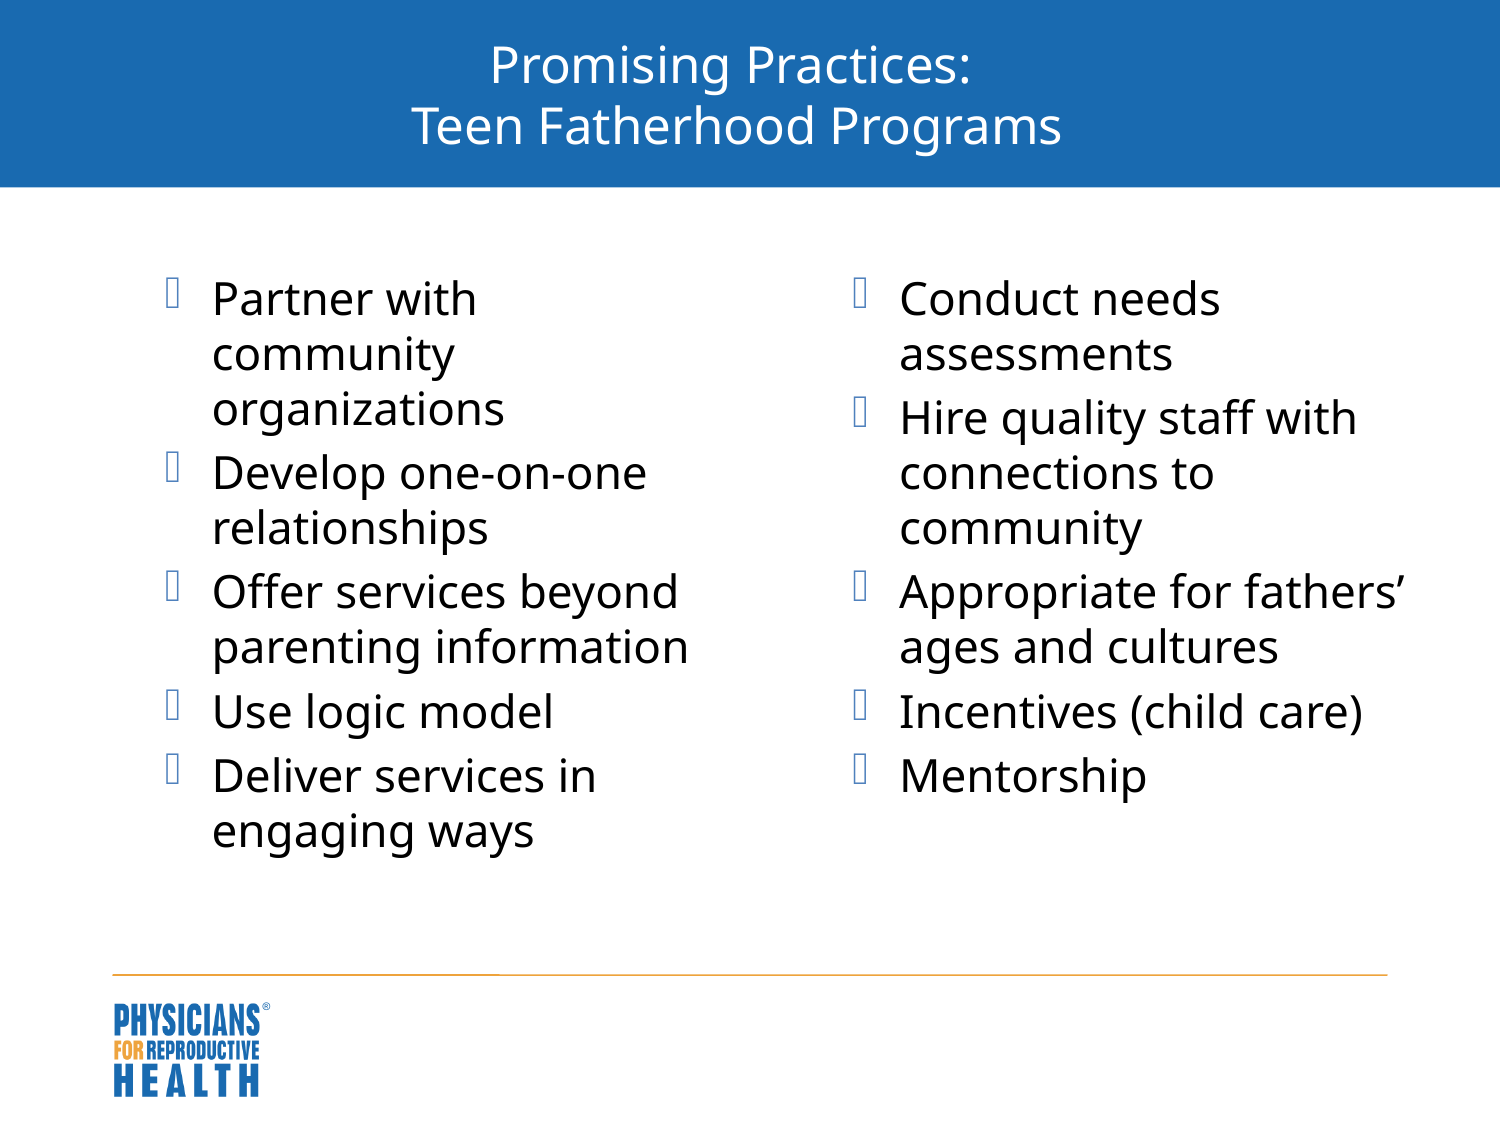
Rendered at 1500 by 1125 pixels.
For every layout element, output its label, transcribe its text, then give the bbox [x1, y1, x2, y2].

picture [112, 1005, 263, 1100]
list Conduct needs assessments Hire quality staff with connections to community Appropriate for fathers’ ages and cultures Incentives (child care) Mentorship [762, 262, 1425, 1005]
title Promising Practices: Teen Fatherhood Programs [75, 24, 1400, 163]
list Partner with community organizations Develop one-on-one relationships Offer services beyond parenting information Use logic model Deliver services in engaging ways [75, 262, 738, 1005]
